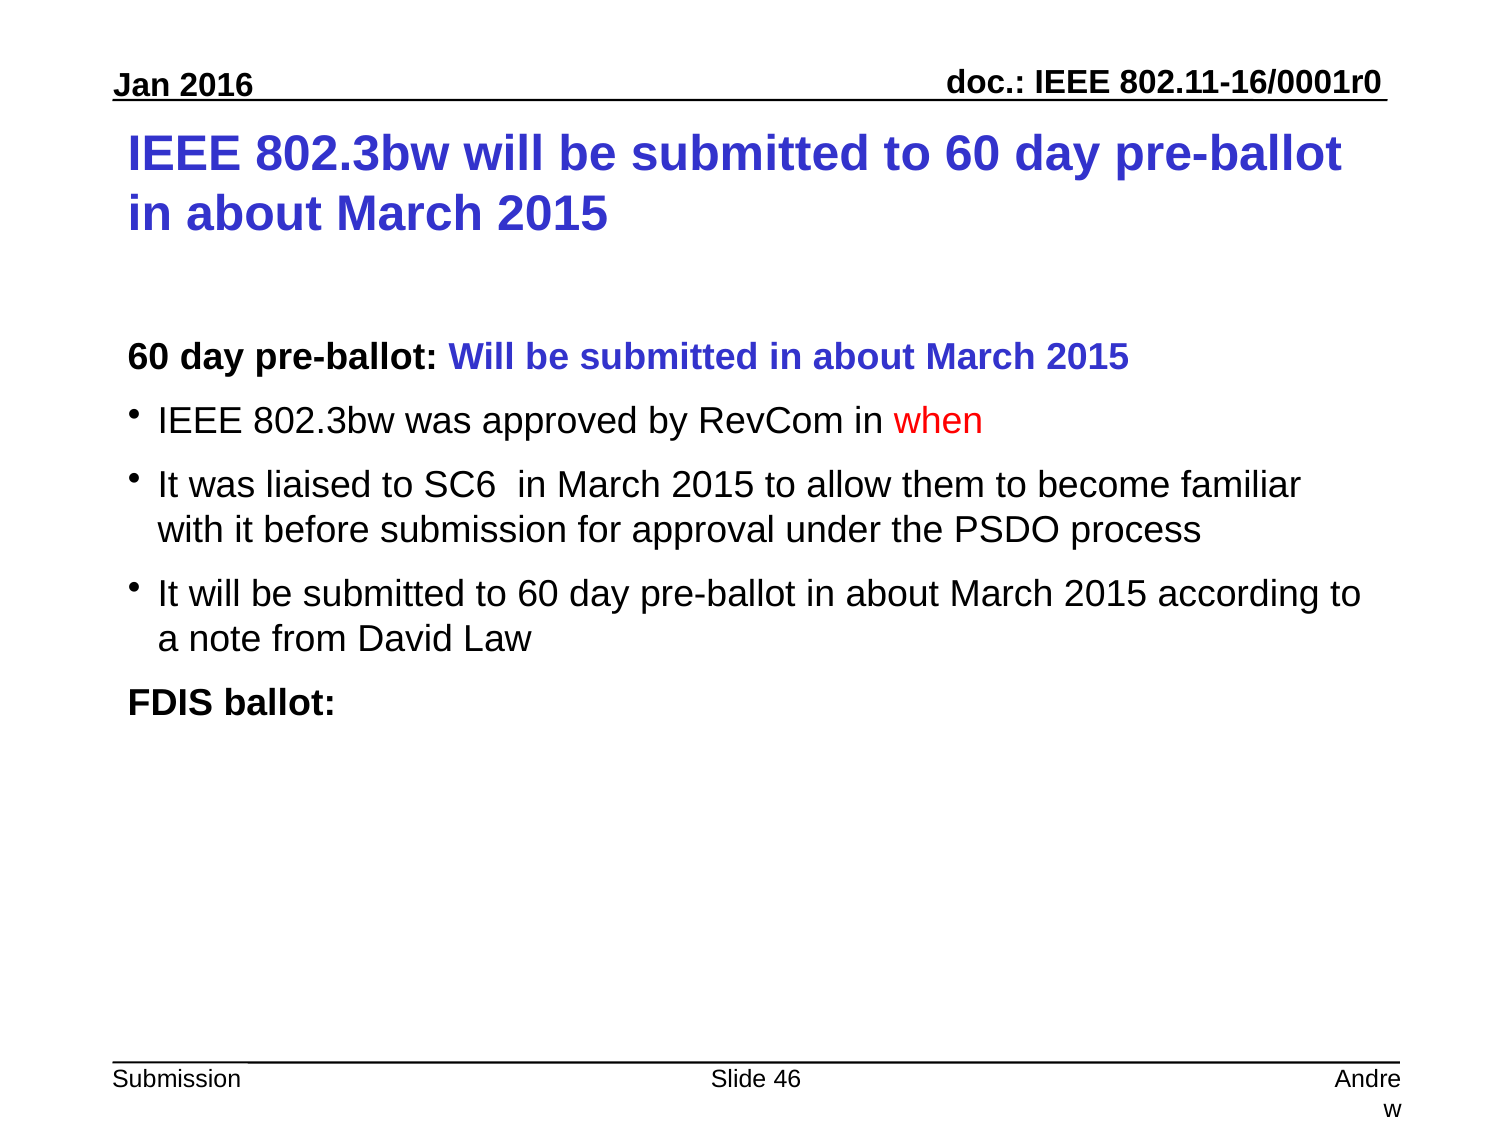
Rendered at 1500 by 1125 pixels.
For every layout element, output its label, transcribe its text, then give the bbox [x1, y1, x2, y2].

footer Andrew Myles, Cisco [1320, 1061, 1402, 1093]
title IEEE 802.3bw will be submitted to 60 day pre-ballot in about March 2015 [112, 112, 1388, 288]
slide_number Slide 46 [709, 1061, 803, 1093]
list 60 day pre-ballot: Will be submitted in about March 2015 IEEE 802.3bw was approved by RevCom in when It was liaised to SC6 in March 2015 to allow them to become familiar with it before submission for approval under the PSDO process It will be submitted to 60 day pre-ballot in about March 2015 according to a note from David Law FDIS ballot: [112, 324, 1388, 1000]
